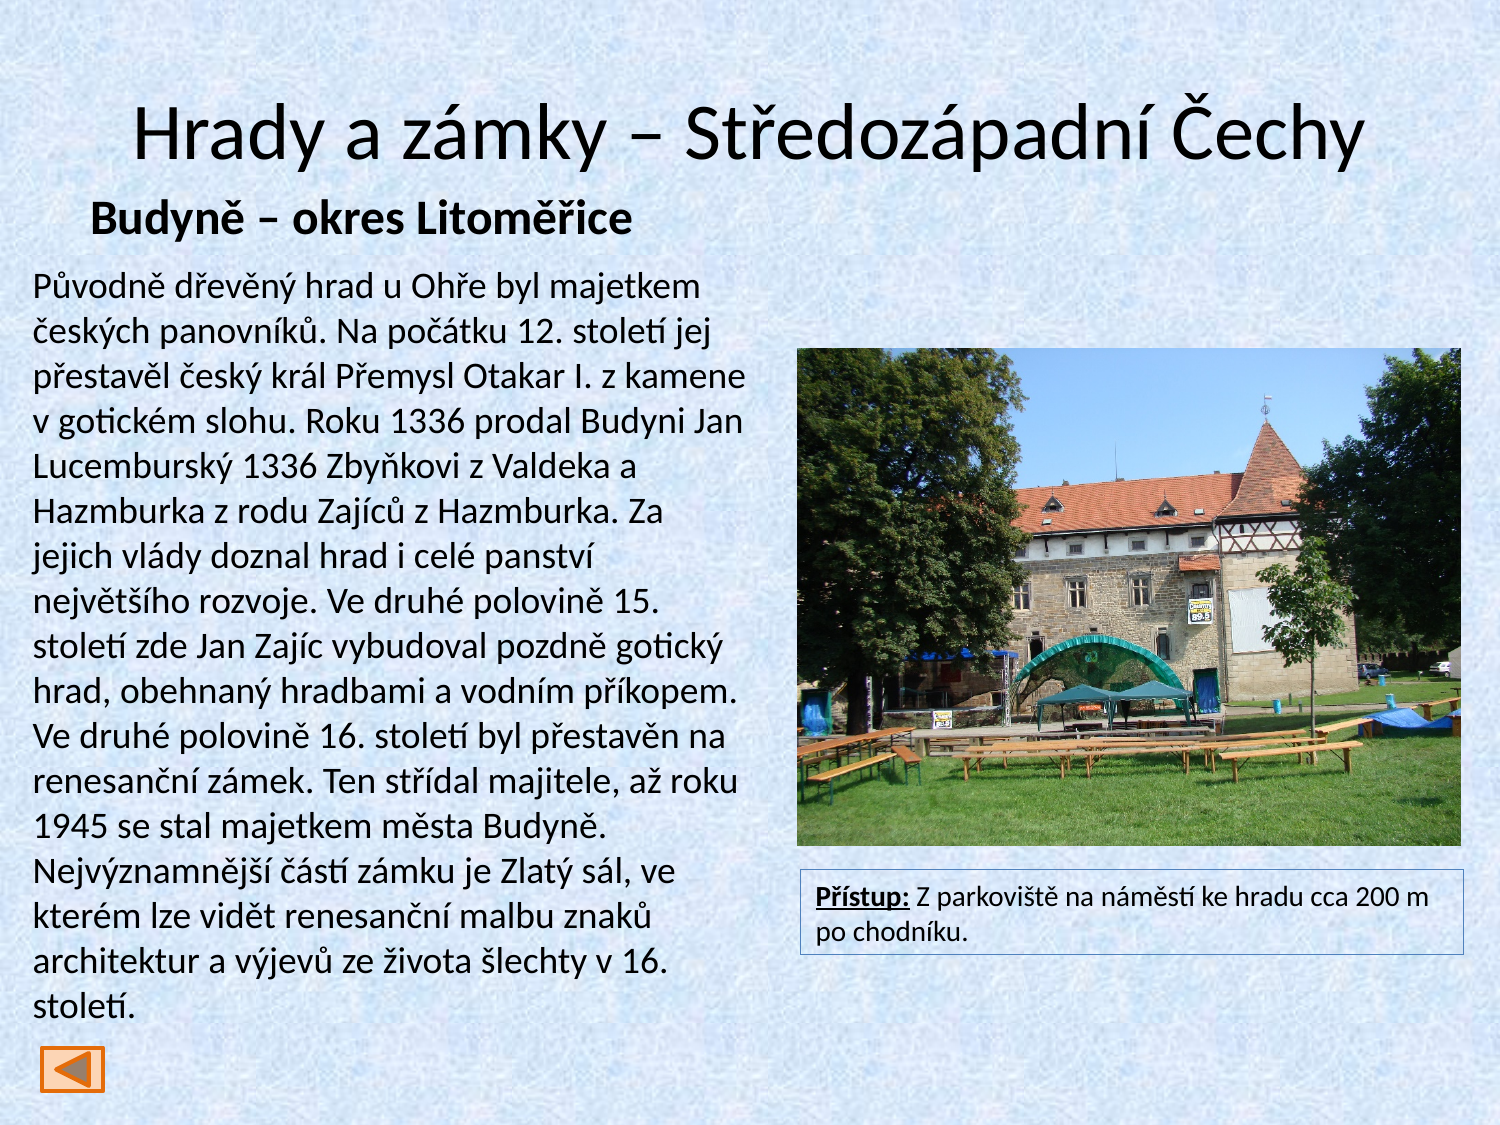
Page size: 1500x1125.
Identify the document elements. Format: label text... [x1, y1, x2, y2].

text_box Přístup: Z parkoviště na náměstí ke hradu cca 200 m po chodníku. [800, 869, 1464, 955]
title Hrady a zámky – Středozápadní Čechy [75, 33, 1425, 222]
list Původně dřevěný hrad u Ohře byl majetkem českých panovníků. Na počátku 12. století jej přestavěl český král Přemysl Otakar I. z kamene v gotickém slohu. Roku 1336 prodal Budyni Jan Lucemburský 1336 Zbyňkovi z Valdeka a Hazmburka z rodu Zajíců z Hazmburka. Za jejich vlády doznal hrad i celé panství největšího rozvoje. Ve druhé polovině 15. století zde Jan Zajíc vybudoval pozdně gotický hrad, obehnaný hradbami a vodním příkopem. Ve druhé polovině 16. století byl přestavěn na renesanční zámek. Ten střídal majitele, až roku 1945 se stal majetkem města Budyně. Nejvýznamnější částí zámku je Zlatý sál, ve kterém lze vidět renesanční malbu znaků architektur a výjevů ze života šlechty v 16. století. [17, 254, 767, 1037]
picture [0, 0, 1500, 1125]
text_box [40, 1046, 105, 1093]
list Budyně – okres Litoměřice [75, 178, 738, 253]
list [796, 348, 1461, 847]
